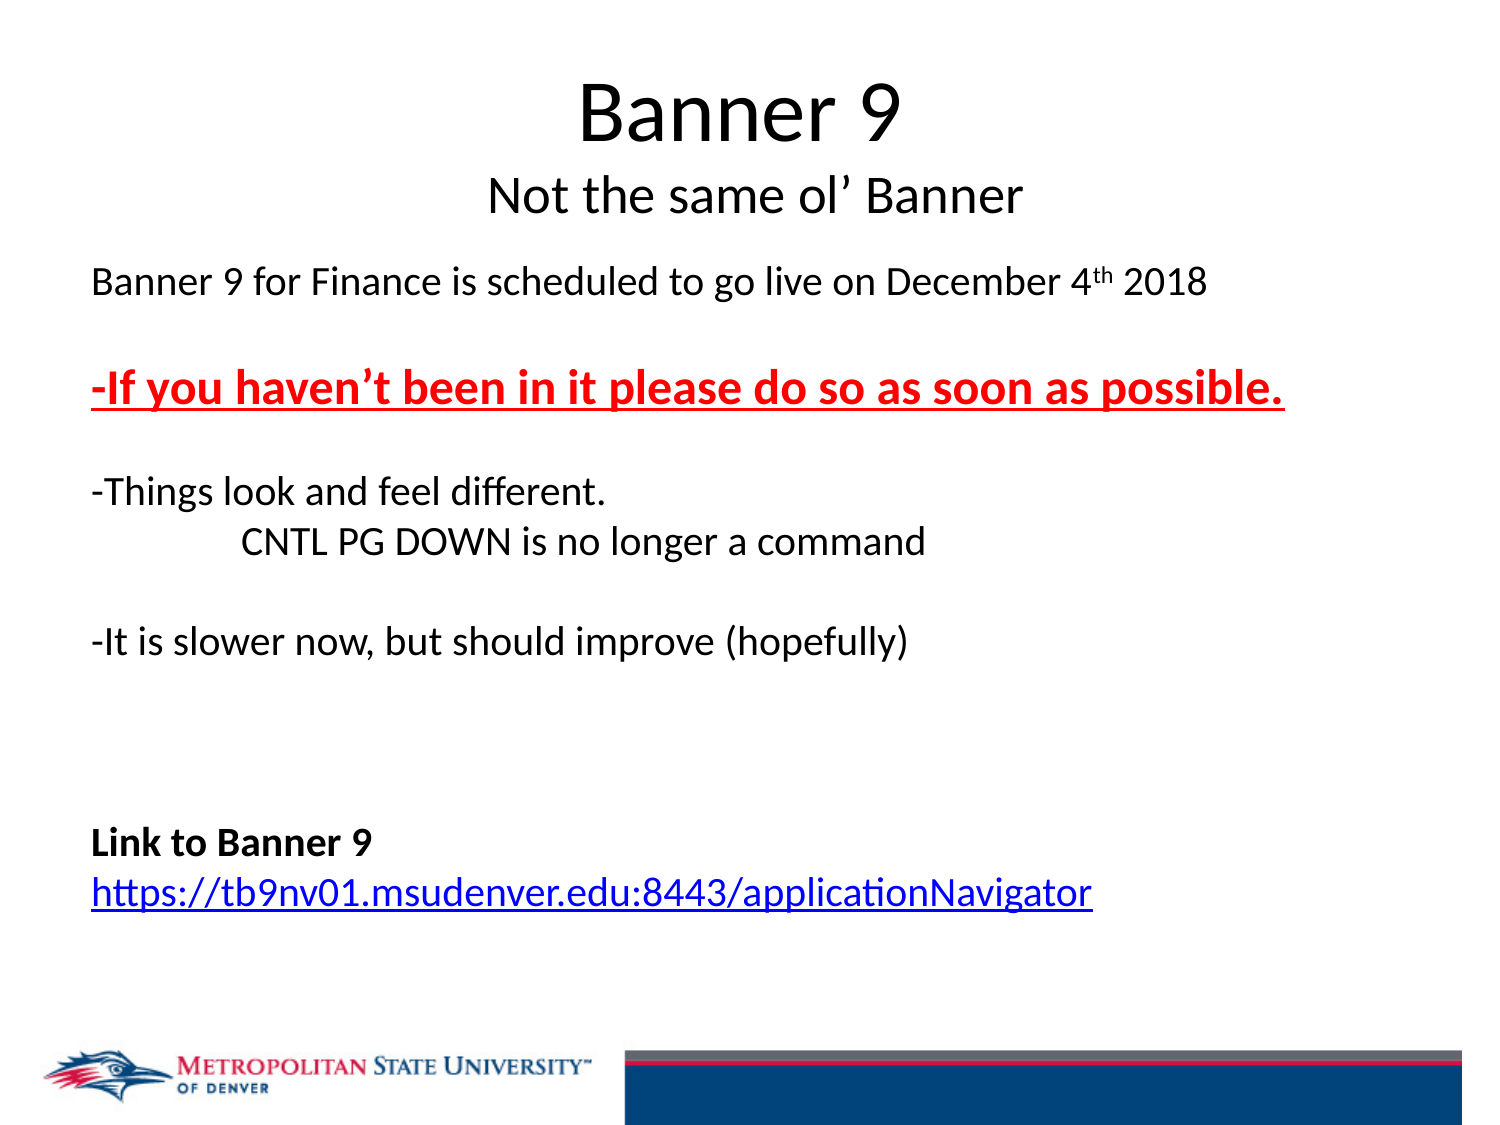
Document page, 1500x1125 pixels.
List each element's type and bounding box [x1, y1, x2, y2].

list [0, 31, 1500, 1125]
